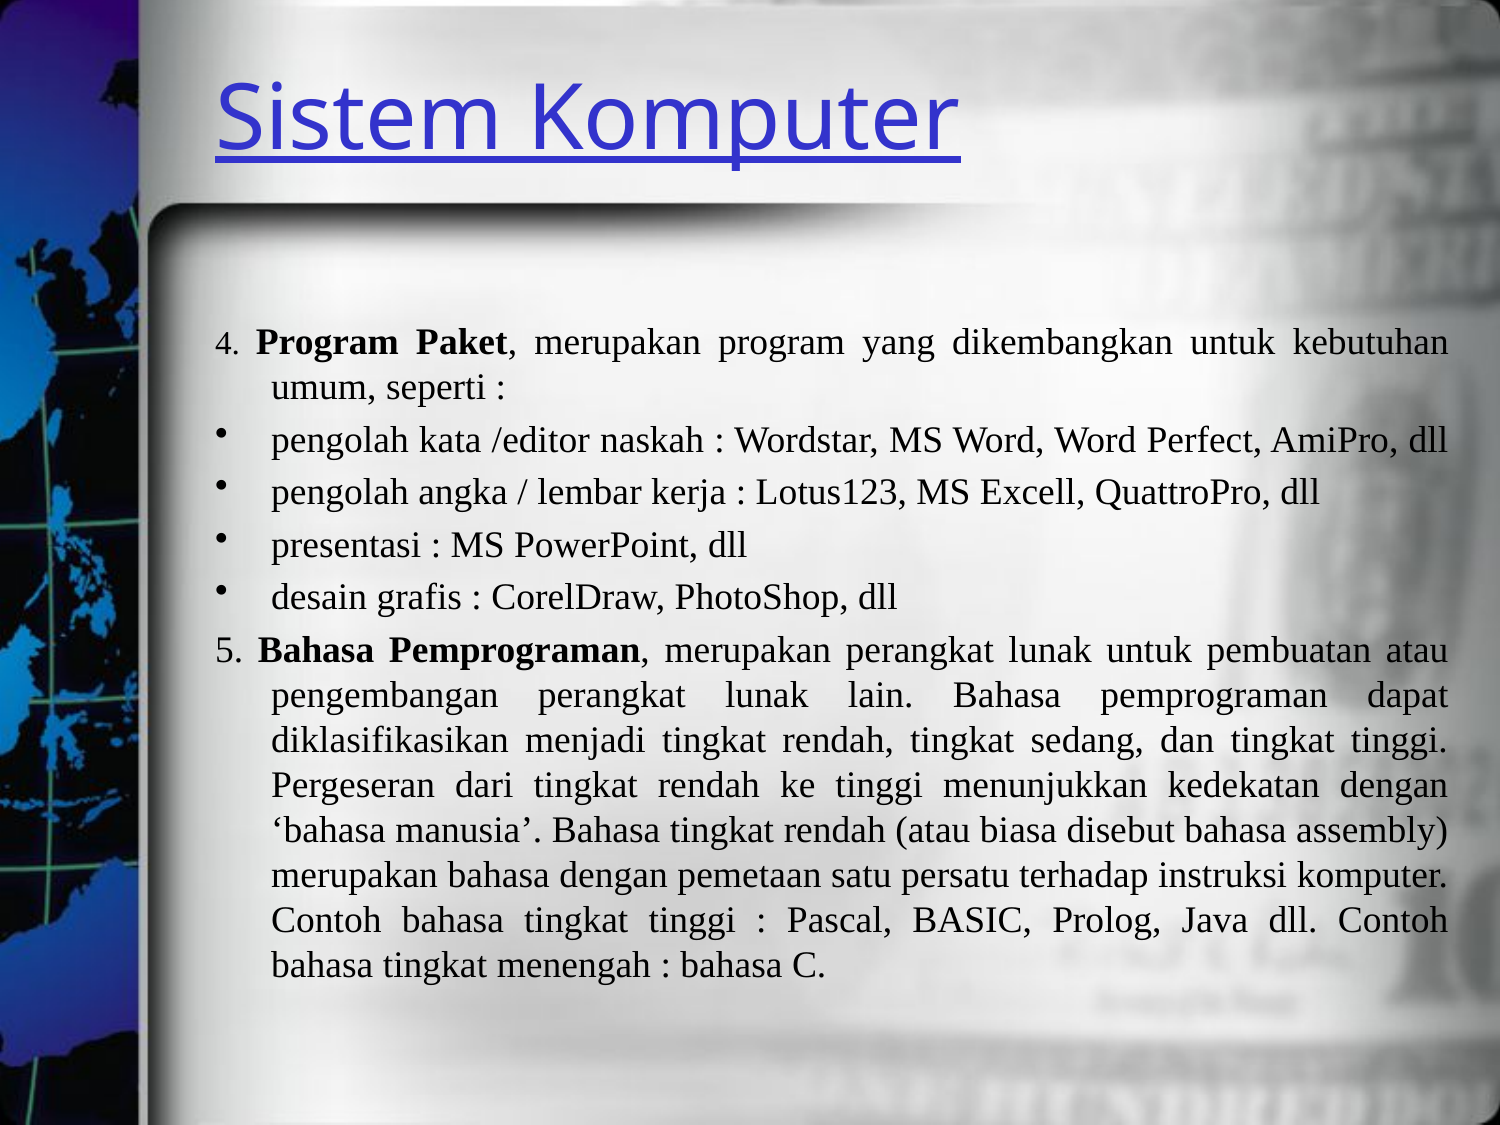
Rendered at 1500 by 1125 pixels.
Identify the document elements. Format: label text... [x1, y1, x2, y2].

list 4. Program Paket, merupakan program yang dikembangkan untuk kebutuhan umum, seperti : pengolah kata /editor naskah : Wordstar, MS Word, Word Perfect, AmiPro, dll pengolah angka / lembar kerja : Lotus123, MS Excell, QuattroPro, dll presentasi : MS PowerPoint, dll desain grafis : CorelDraw, PhotoShop, dll 5. Bahasa Pemprograman, merupakan perangkat lunak untuk pembuatan atau pengembangan perangkat lunak lain. Bahasa pemprograman dapat diklasifikasikan menjadi tingkat rendah, tingkat sedang, dan tingkat tinggi. Pergeseran dari tingkat rendah ke tinggi menunjukkan kedekatan dengan ‘bahasa manusia’. Bahasa tingkat rendah (atau biasa disebut bahasa assembly) merupakan bahasa dengan pemetaan satu persatu terhadap instruksi komputer. Contoh bahasa tingkat tinggi : Pascal, BASIC, Prolog, Java dll. Contoh bahasa tingkat menengah : bahasa C. [199, 262, 1466, 1091]
picture [0, 0, 1500, 1125]
title Sistem Komputer [199, 37, 1401, 188]
